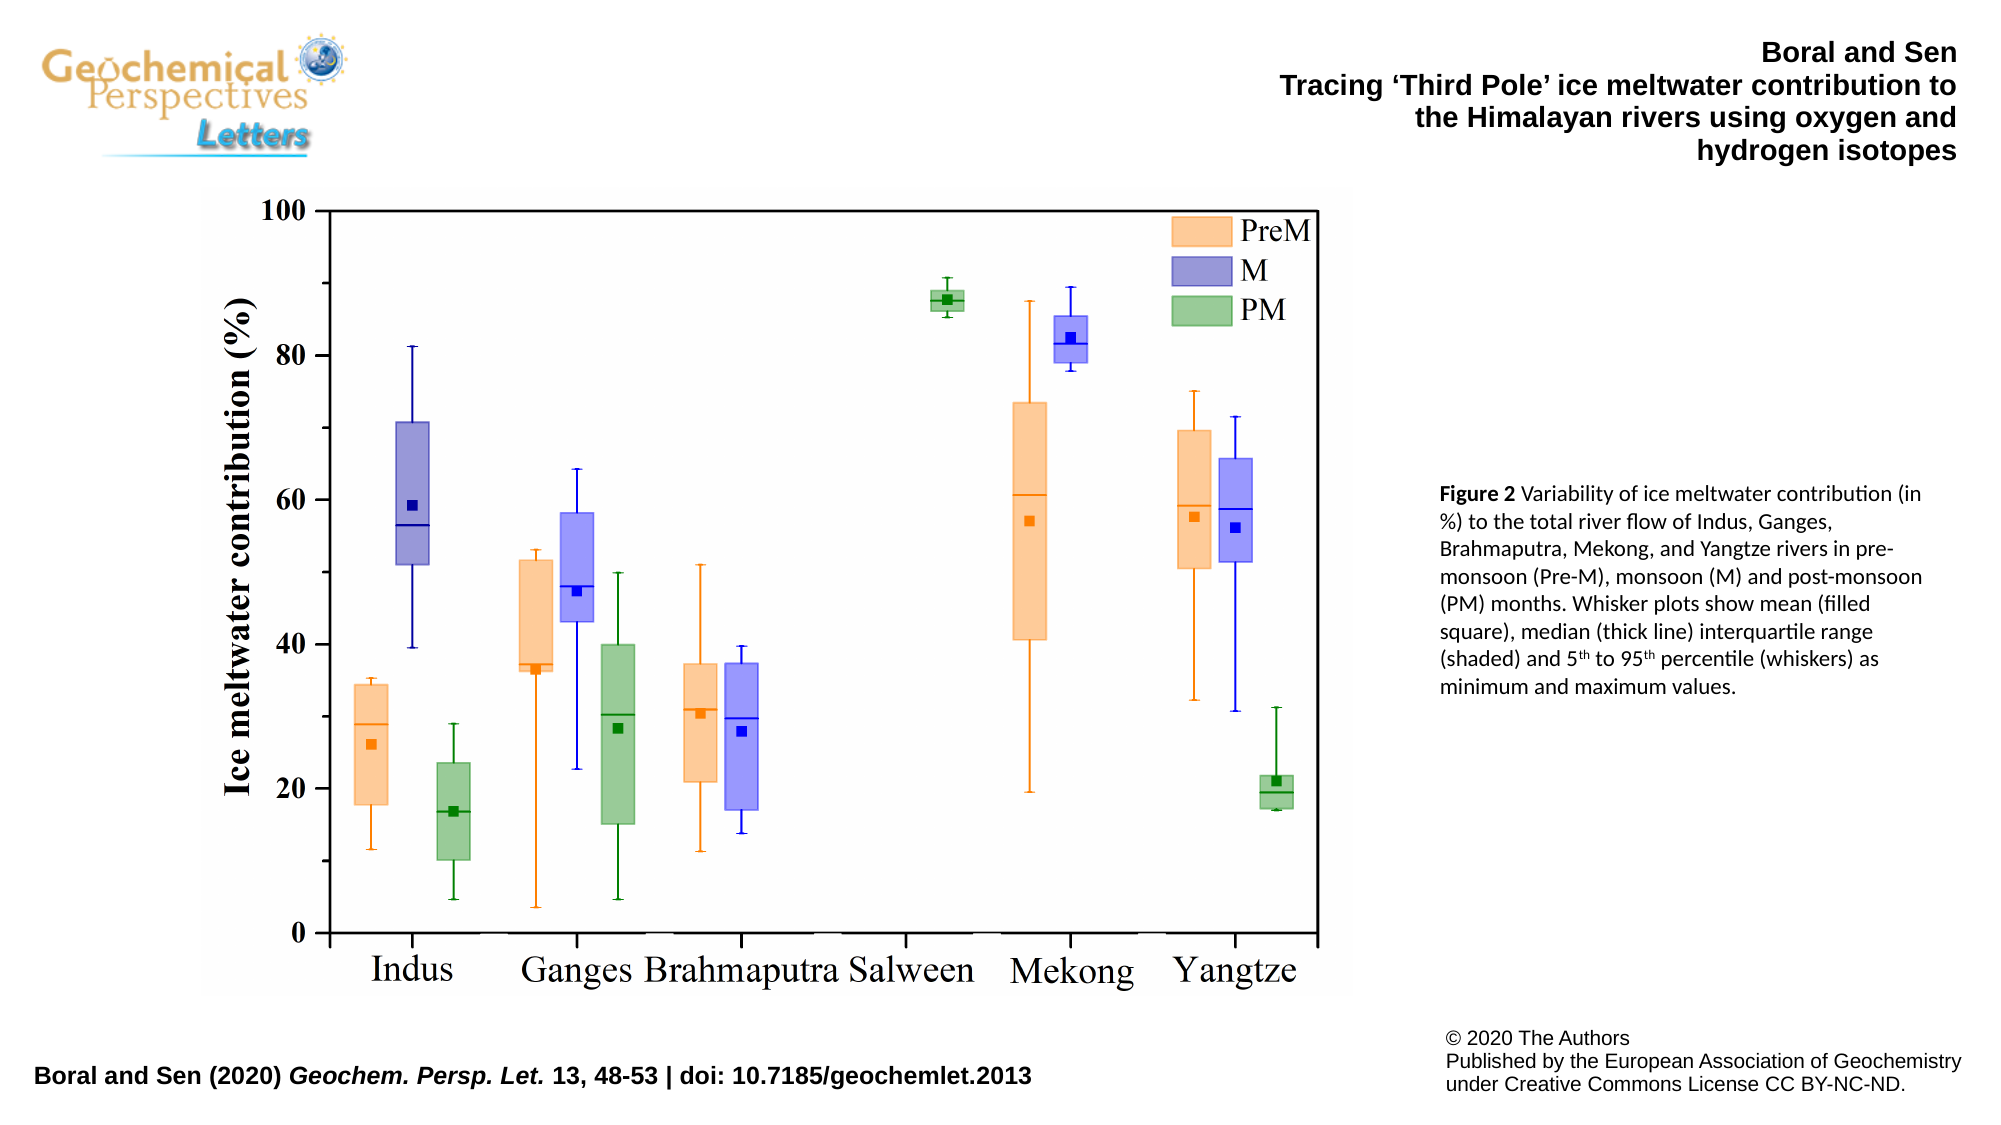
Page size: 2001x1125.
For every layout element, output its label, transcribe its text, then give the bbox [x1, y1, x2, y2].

picture [35, 29, 368, 167]
text_box © 2020 The Authors Published by the European Association of Geochemistry under Creative Commons License CC BY-NC-ND. [1445, 1026, 1973, 1097]
text_box Boral and Sen (2020) Geochem. Persp. Let. 13, 48-53 | doi: 10.7185/geochemlet.2013 [33, 1061, 1233, 1110]
text_box Figure 2 Variability of ice meltwater contribution (in %) to the total river flow of Indus, Ganges, Brahmaputra, Mekong, and Yangtze rivers in pre-monsoon (Pre-M), monsoon (M) and post-monsoon (PM) months. Whisker plots show mean (filled square), median (thick line) interquartile range (shaded) and 5th to 95th percentile (whiskers) as minimum and maximum values. [1425, 471, 1952, 706]
picture [201, 187, 1353, 996]
text_box Boral and Sen Tracing ‘Third Pole’ ice meltwater contribution to the Himalayan rivers using oxygen and hydrogen isotopes [1264, 29, 1973, 174]
